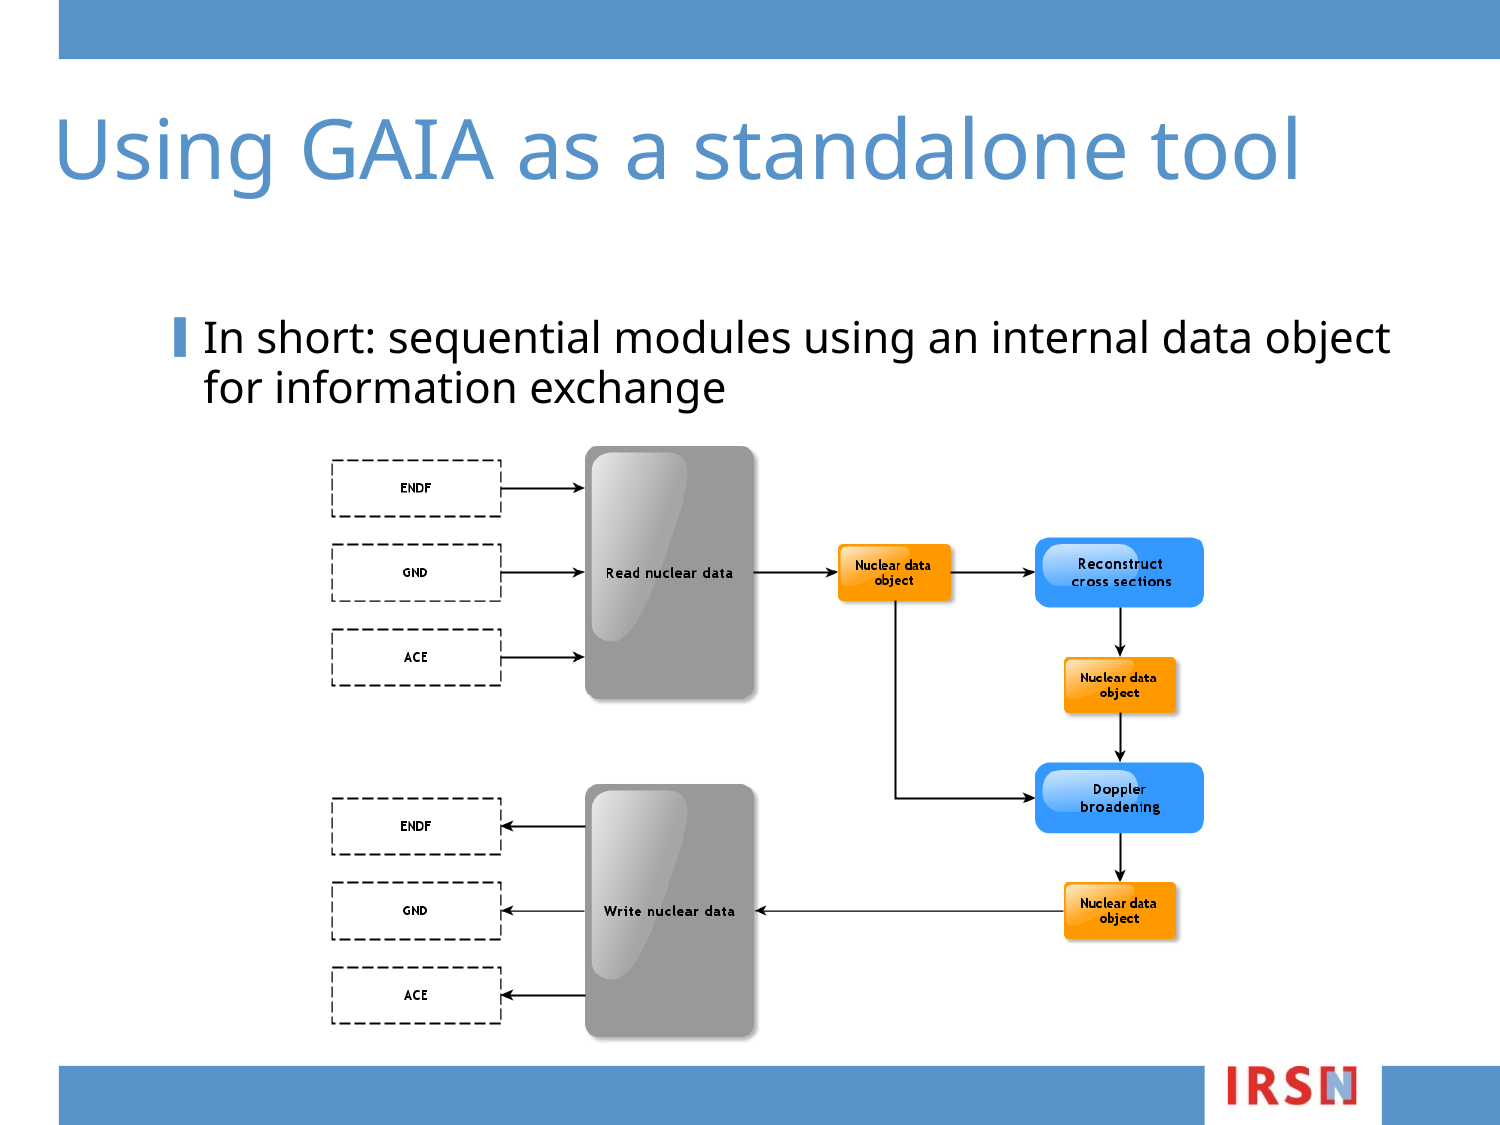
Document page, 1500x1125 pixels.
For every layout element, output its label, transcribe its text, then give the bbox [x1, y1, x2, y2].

title Using GAIA as a standalone tool [41, 88, 1500, 231]
picture [1227, 1066, 1357, 1107]
list In short: sequential modules using an internal data object for information exchange [159, 304, 1424, 1047]
picture [317, 431, 1218, 1051]
